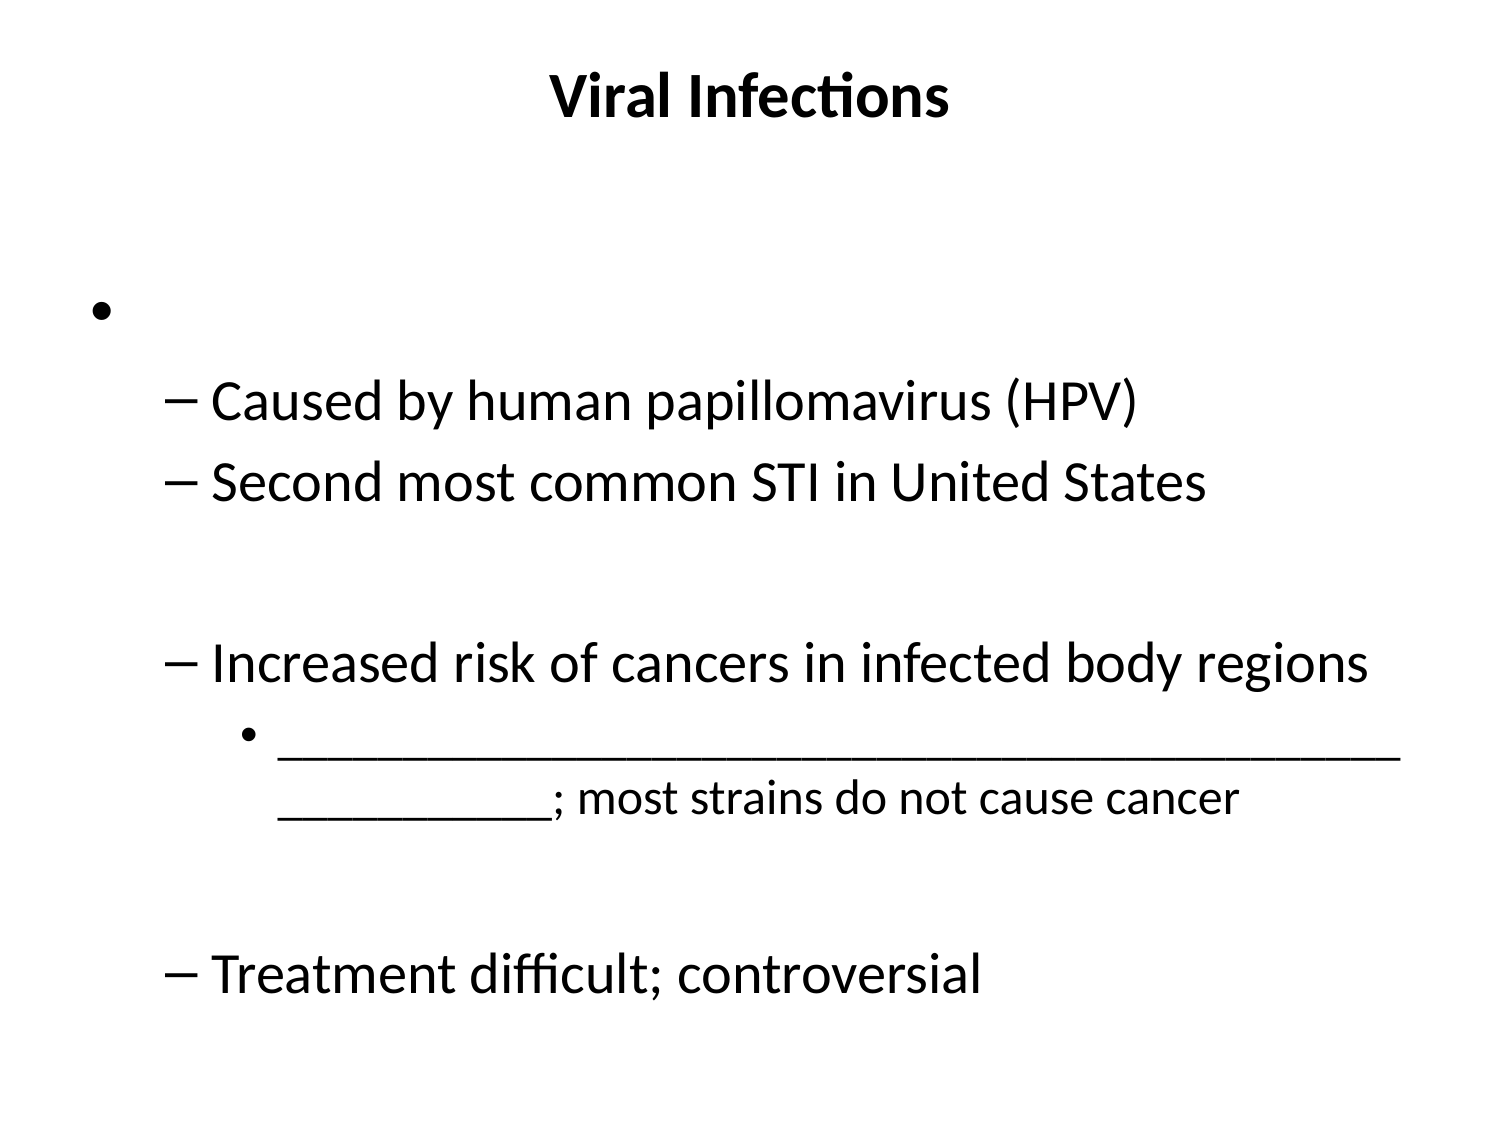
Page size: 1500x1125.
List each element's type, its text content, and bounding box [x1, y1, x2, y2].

list Caused by human papillomavirus (HPV) Second most common STI in United States Increased risk of cancers in infected body regions ________________________________________________________; most strains do not cause cancer Treatment difficult; controversial [75, 262, 1425, 1005]
title Viral Infections [37, 45, 1463, 138]
